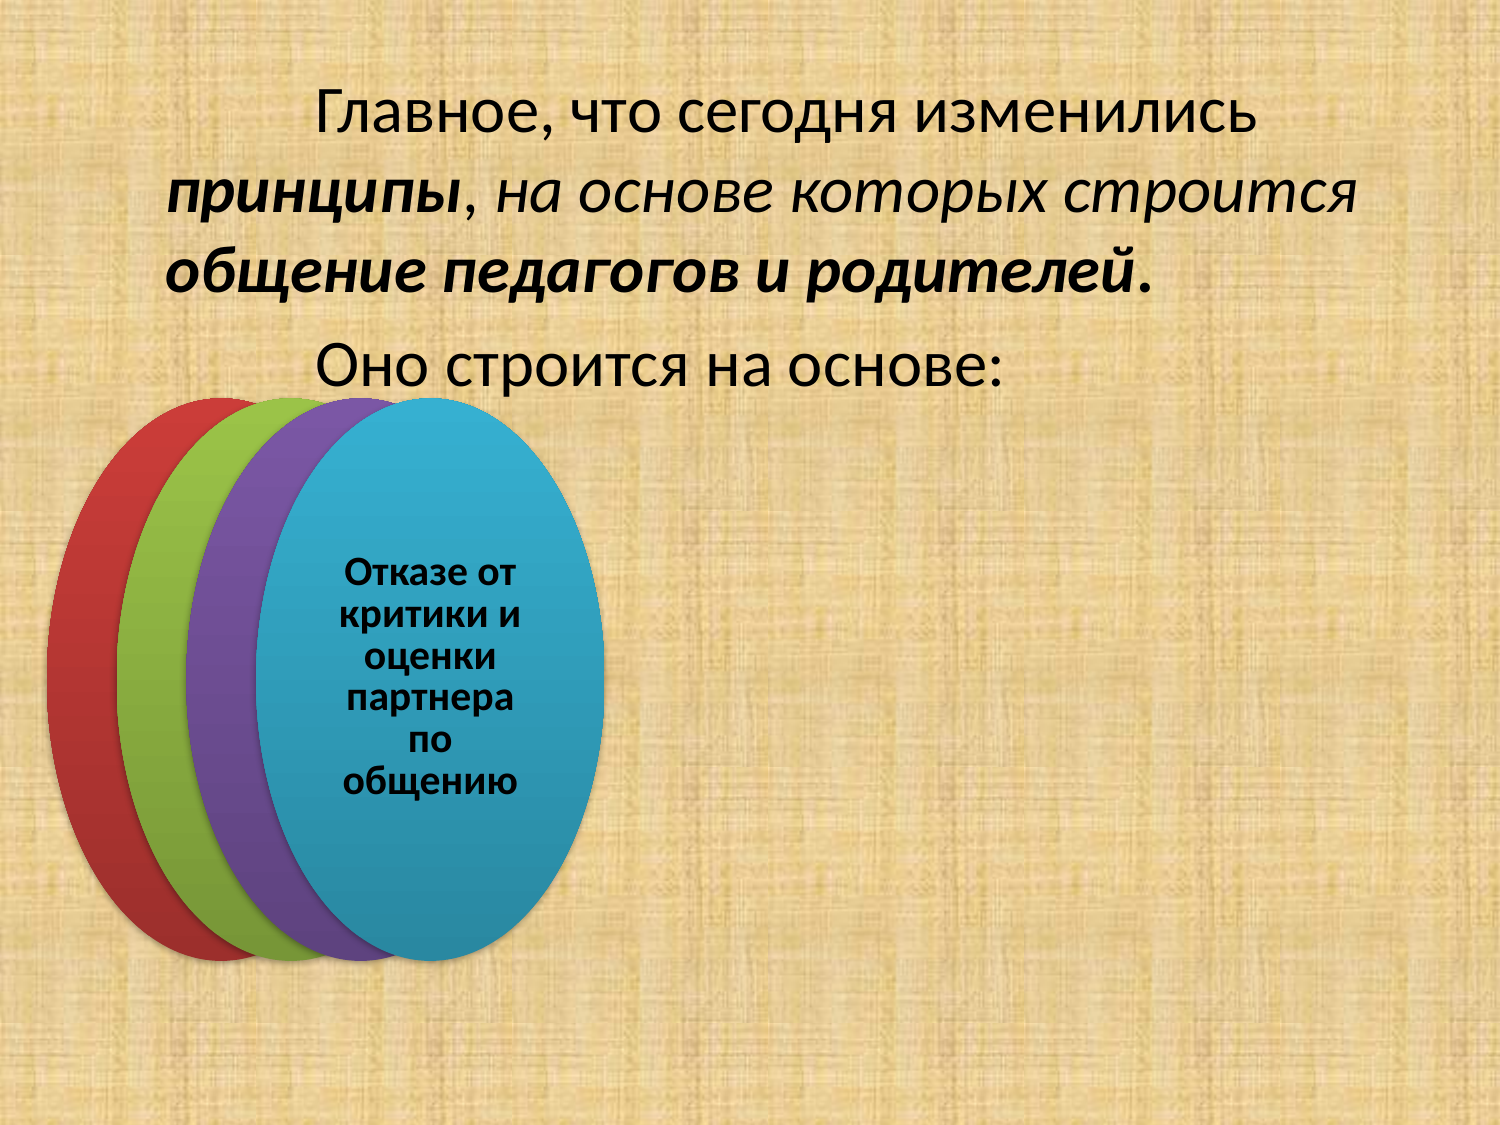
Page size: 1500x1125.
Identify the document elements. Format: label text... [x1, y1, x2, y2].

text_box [46, 398, 1442, 962]
list Главное, что сегодня изменились принципы, на основе которых строится общение педагогов и родителей. Оно строится на основе: [93, 58, 1442, 397]
picture [0, 0, 1500, 1125]
